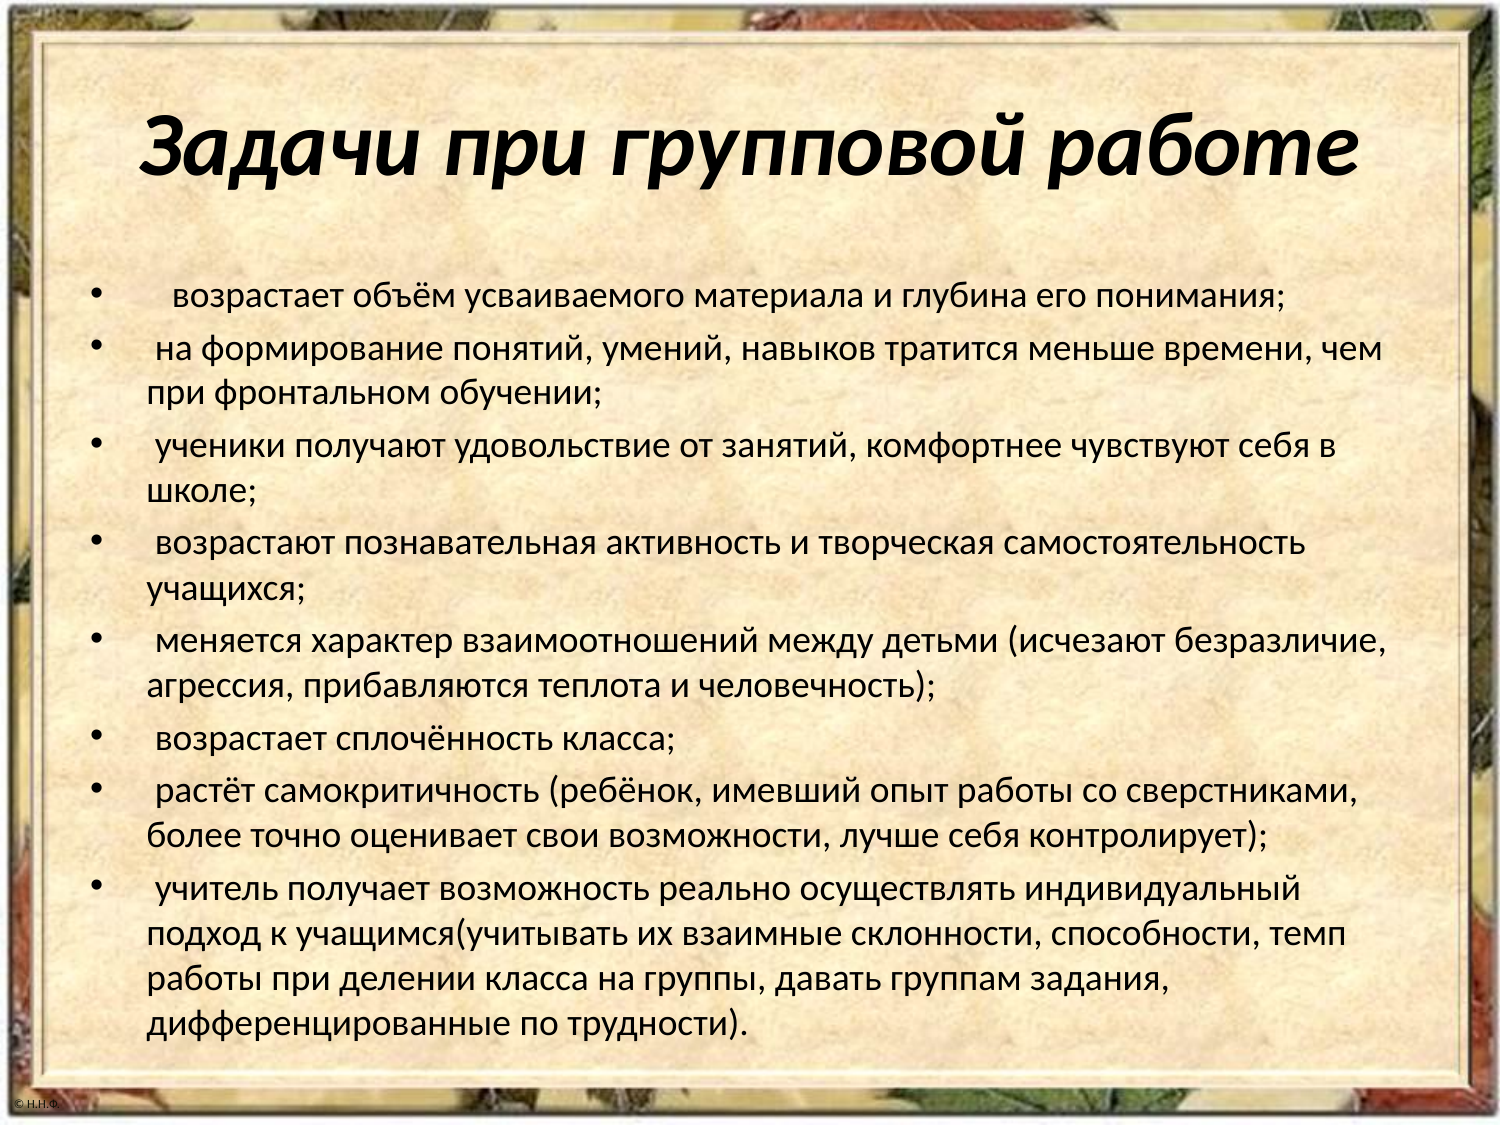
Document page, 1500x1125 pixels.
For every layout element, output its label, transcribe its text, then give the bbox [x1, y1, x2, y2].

list возрастает объём усваиваемого материала и глубина его понимания; на формирование понятий, умений, навыков тратится меньше времени, чем при фронтальном обучении; ученики получают удовольствие от занятий, комфортнее чувствуют себя в школе; возрастают познавательная активность и творческая самостоятельность учащихся; меняется характер взаимоотношений между детьми (исчезают безразличие, агрессия, прибавляются теплота и человечность); возрастает сплочённость класса; растёт самокритичность (ребёнок, имевший опыт работы со сверстниками, более точно оценивает свои возможности, лучше себя контролирует); учитель получает возможность реально осуществлять индивидуальный подход к учащимся(учитывать их взаимные склонности, способности, темп работы при делении класса на группы, давать группам задания, дифференцированные по трудности). [75, 262, 1425, 1005]
picture [0, 0, 1500, 1125]
title Задачи при групповой работе [75, 45, 1425, 233]
